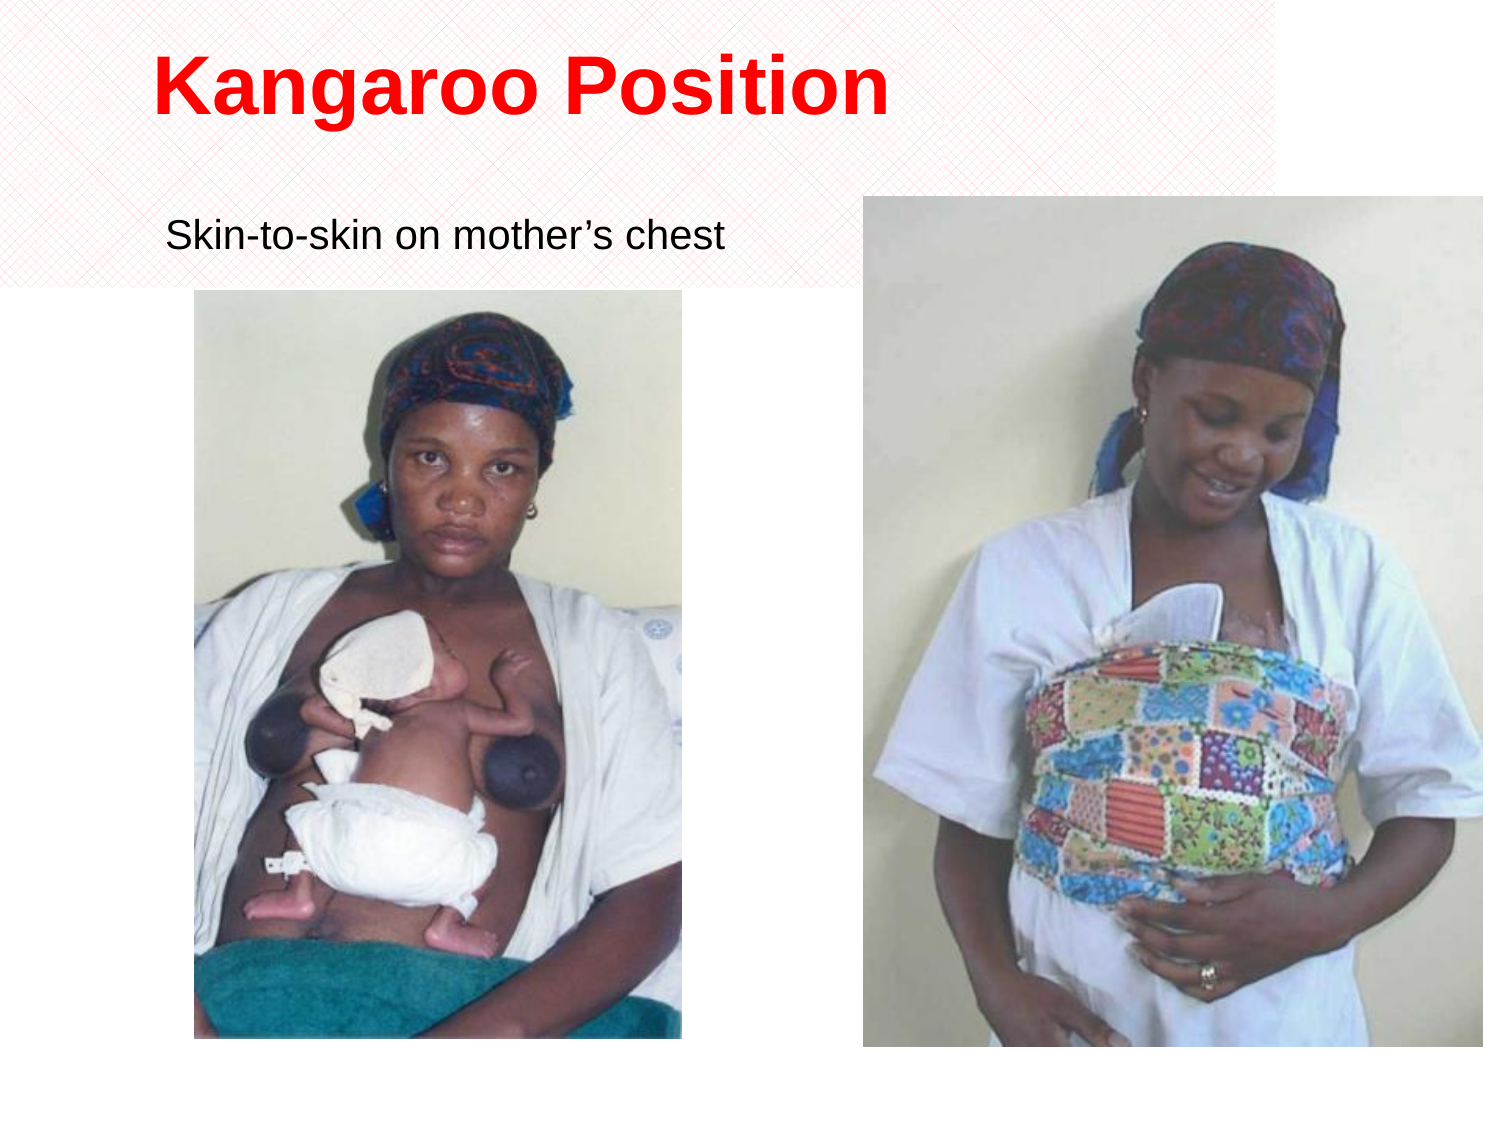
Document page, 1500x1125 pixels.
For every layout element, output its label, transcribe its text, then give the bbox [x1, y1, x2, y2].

title Kangaroo Position [137, 12, 1463, 151]
picture [863, 196, 1483, 1048]
picture [194, 290, 682, 1039]
list Skin-to-skin on mother’s chest [149, 199, 859, 1038]
